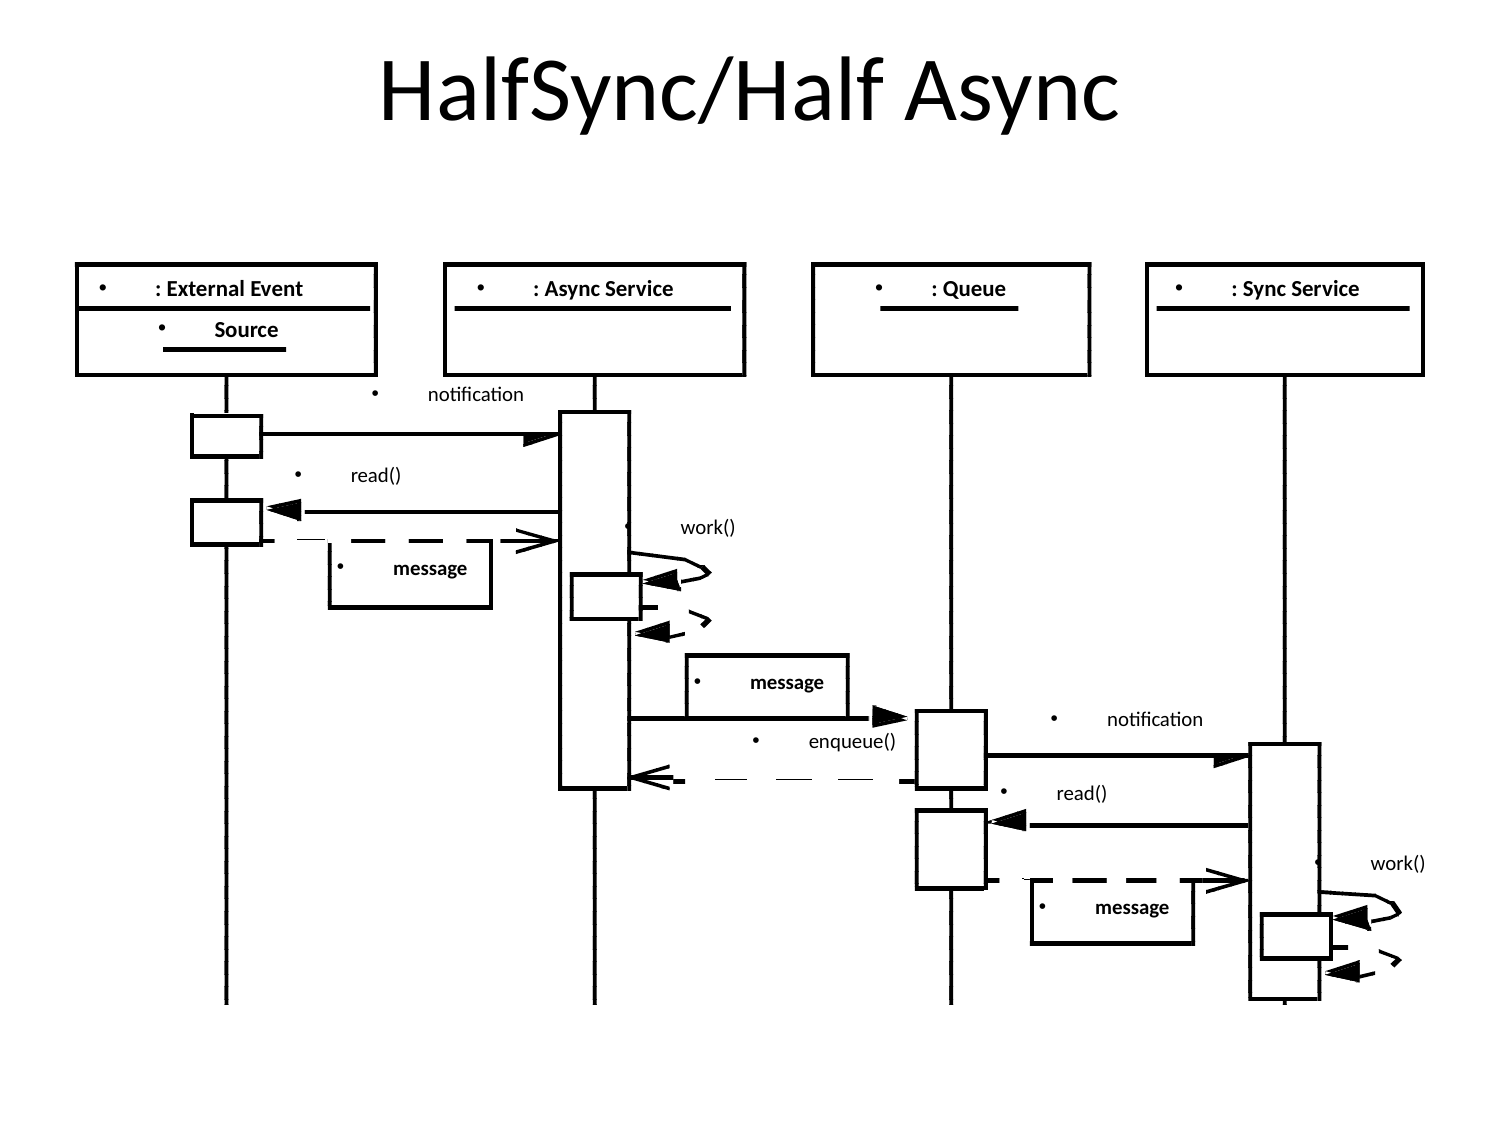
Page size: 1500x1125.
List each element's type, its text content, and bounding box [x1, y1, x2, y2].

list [74, 262, 1426, 1006]
title HalfSync/Half Async [75, 45, 1425, 233]
